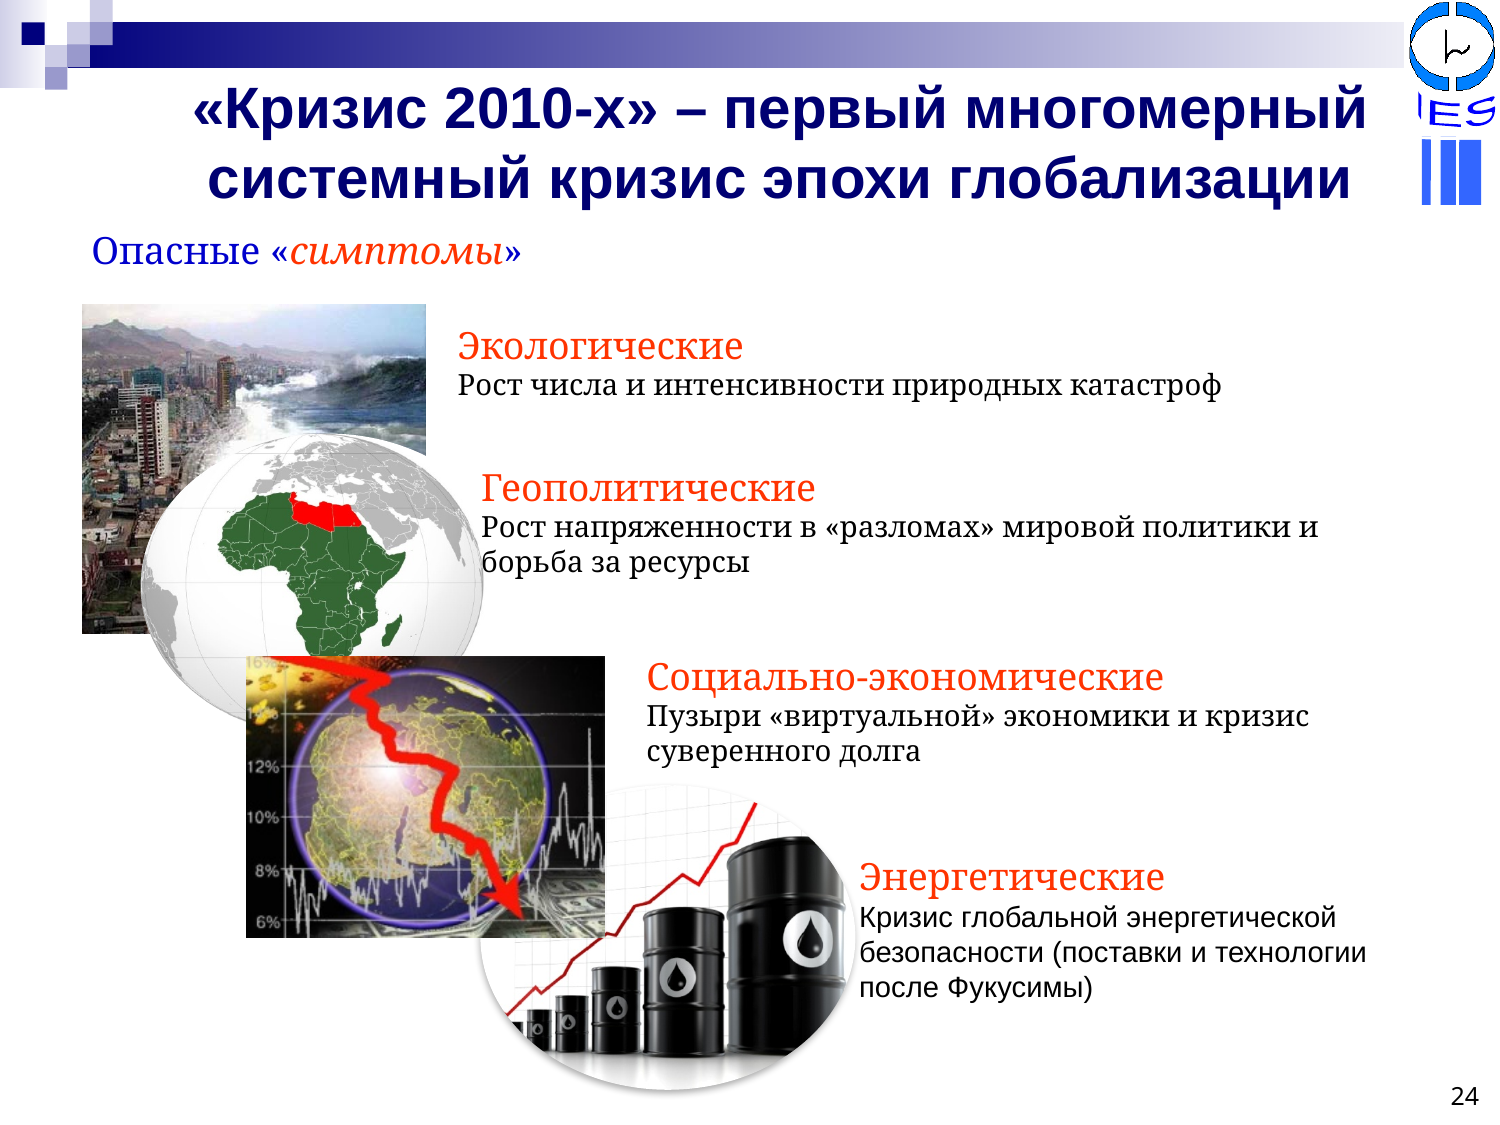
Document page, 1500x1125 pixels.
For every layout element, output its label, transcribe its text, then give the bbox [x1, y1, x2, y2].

text_box Энергетические Кризис глобальной энергетической безопасности (поставки и технологии после Фукусимы) [844, 846, 1465, 1011]
picture [245, 656, 606, 938]
text_box Опасные «симптомы» [76, 219, 680, 280]
text_box Геополитические Рост напряженности в «разломах» мировой политики и борьба за ресурсы [466, 456, 1376, 586]
text_box [478, 782, 844, 1092]
picture [81, 304, 426, 634]
slide_number 24 [1143, 1046, 1495, 1123]
title «Кризис 2010-х» – первый многомерный системный кризис эпохи глобализации [152, 46, 1409, 235]
text_box Экологические Рост числа и интенсивности природных катастроф [442, 314, 1465, 409]
text_box Социально-экономические Пузыри «виртуальной» экономики и кризис суверенного долга [631, 645, 1412, 775]
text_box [1404, 0, 1500, 206]
text_box [151, 455, 518, 723]
